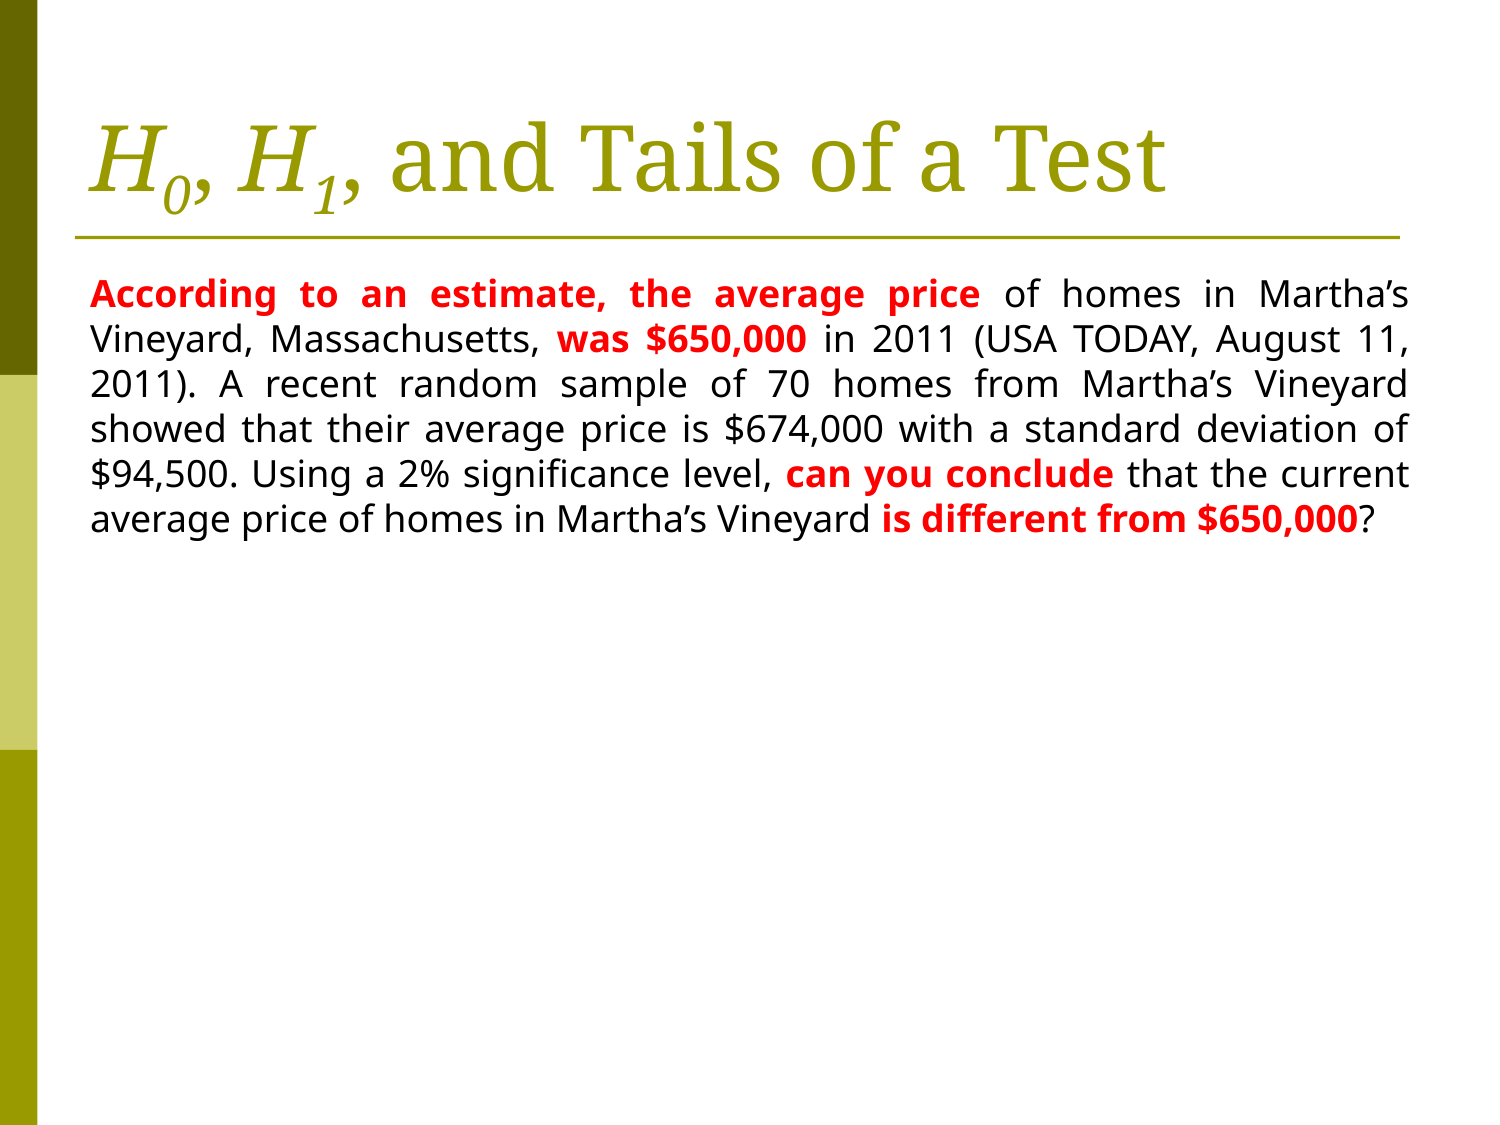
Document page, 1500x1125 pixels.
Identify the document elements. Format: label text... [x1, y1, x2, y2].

list According to an estimate, the average price of homes in Martha’s Vineyard, Massachusetts, was $650,000 in 2011 (USA TODAY, August 11, 2011). A recent random sample of 70 homes from Martha’s Vineyard showed that their average price is $674,000 with a standard deviation of $94,500. Using a 2% significance level, can you conclude that the current average price of homes in Martha’s Vineyard is different from $650,000? [75, 262, 1425, 1006]
title H0, H1, and Tails of a Test [75, 45, 1425, 233]
